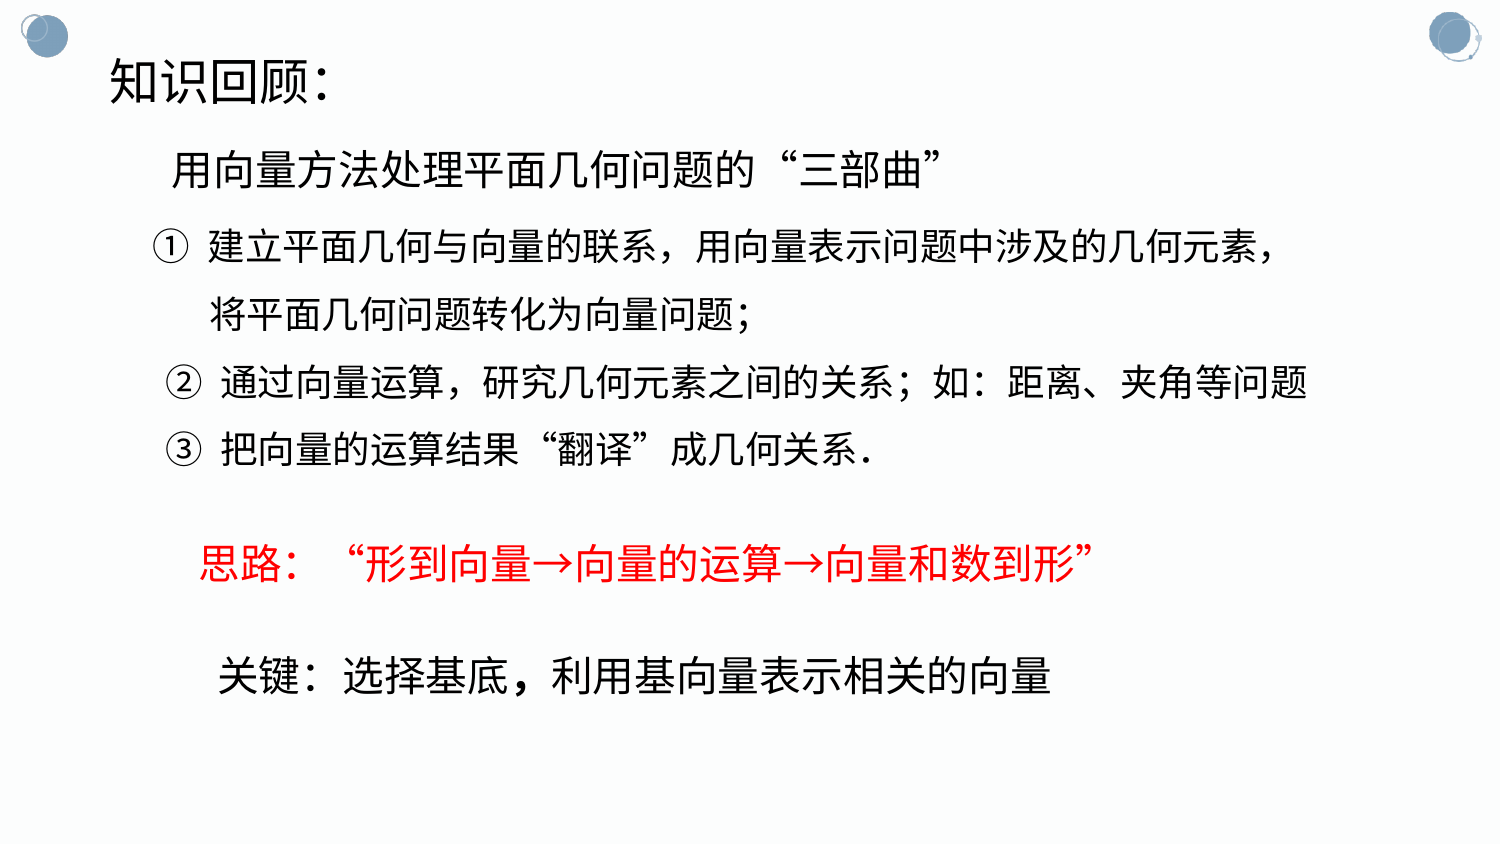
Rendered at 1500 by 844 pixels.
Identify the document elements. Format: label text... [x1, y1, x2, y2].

text_box 知识回顾： [19, 25, 1250, 118]
picture [0, 0, 89, 73]
picture [1411, 0, 1500, 73]
text_box 思路：“形到向量→向量的运算→向量和数到形” [39, 515, 1200, 595]
text_box 用向量方法处理平面几何问题的“三部曲” ① 建立平面几何与向量的联系，用向量表示问题中涉及的几何元素， 将平面几何问题转化为向量问题； ② 通过向量运算，研究几何元素之间的关系；如：距离、夹角等问题 ③ 把向量的运算结果“翻译”成几何关系． [100, 111, 1483, 479]
text_box 关键：选择基底，利用基向量表示相关的向量 [202, 641, 1173, 707]
